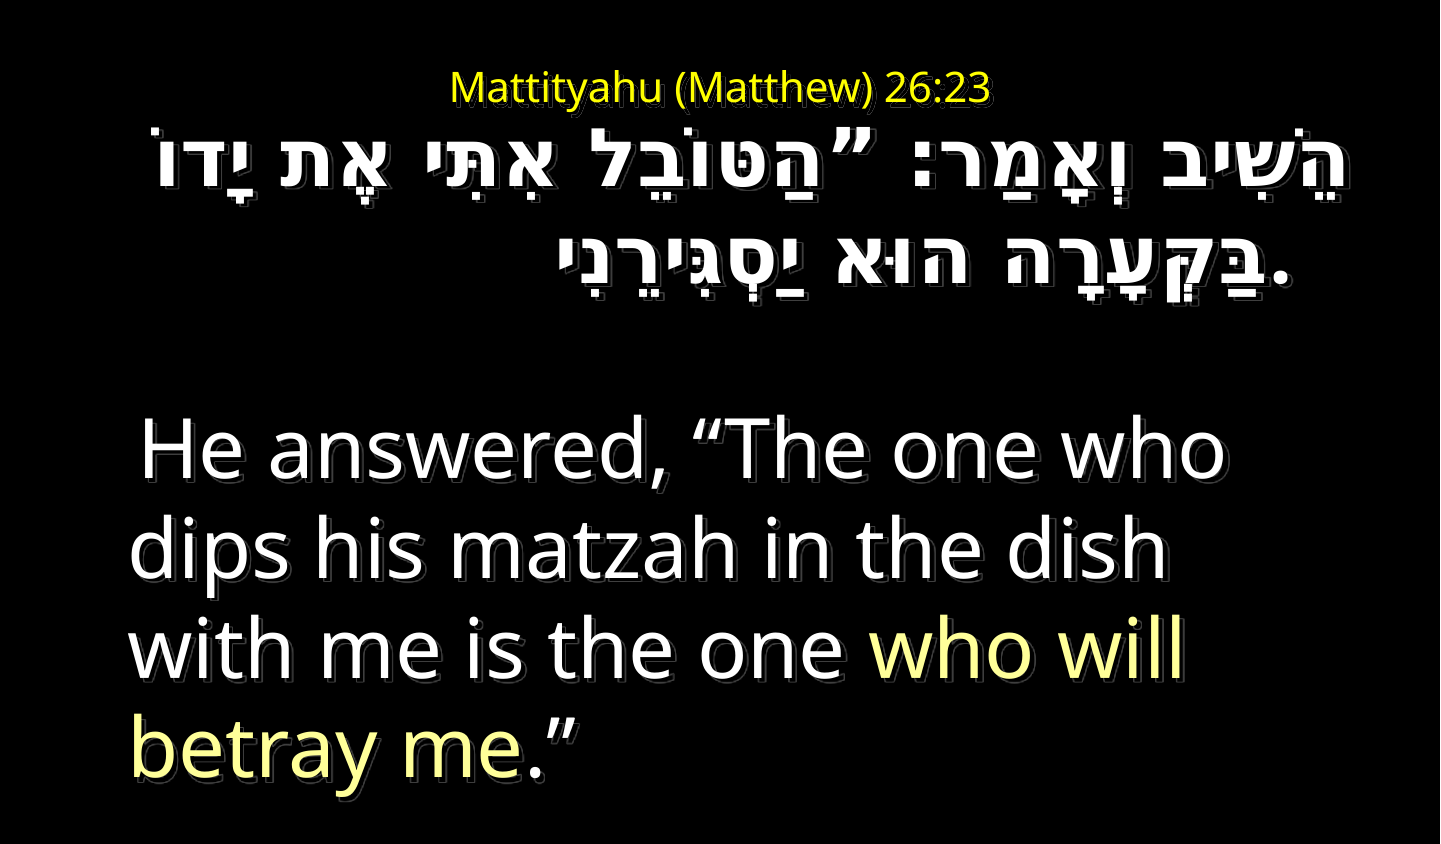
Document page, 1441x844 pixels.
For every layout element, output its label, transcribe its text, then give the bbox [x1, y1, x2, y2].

list הֵשִׁיב וְאָמַר: ”הַטּוֹבֵל אִתִּי אֶת יָדוֹ בַּקְּעָרָה הוּא יַסְגִּירֵנִי. He answered, “The one who dips his matzah in the dish with me is the one who will betray me.” [71, 97, 1369, 827]
title Mattityahu (Matthew) 26:23 [153, 52, 1288, 120]
